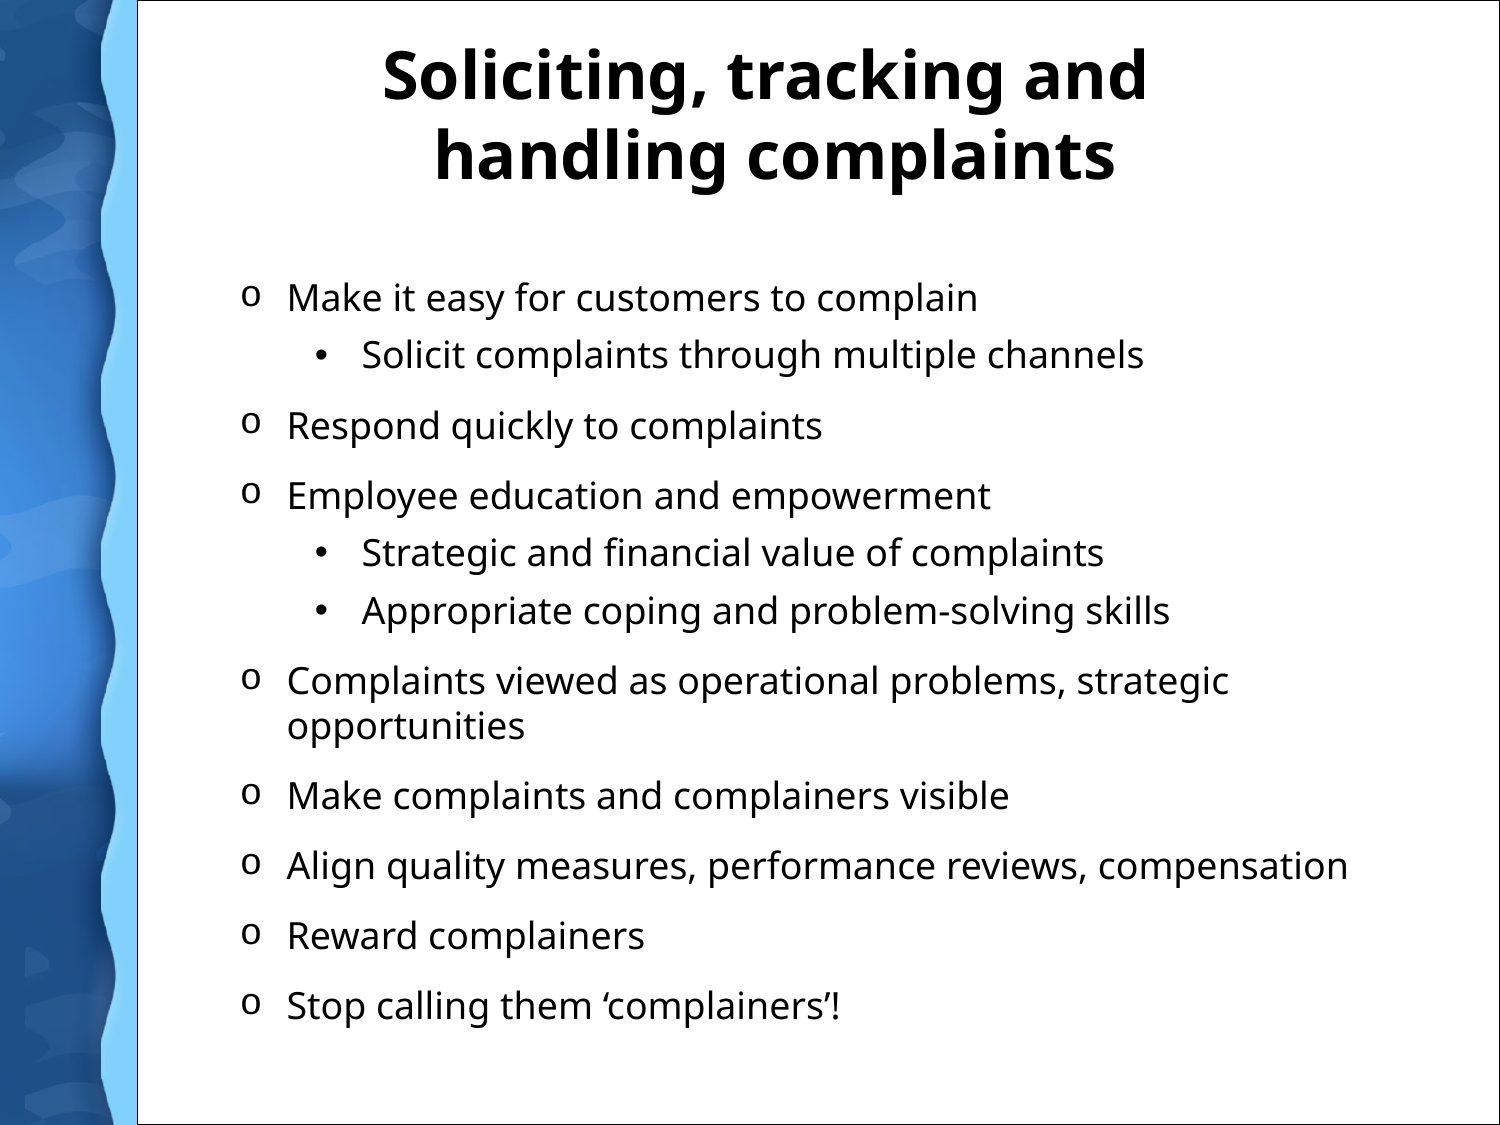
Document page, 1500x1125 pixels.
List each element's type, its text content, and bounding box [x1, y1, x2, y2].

picture [0, 0, 137, 1125]
title Soliciting, tracking and handling complaints [50, 62, 1500, 163]
text_box Make it easy for customers to complain Solicit complaints through multiple channels Respond quickly to complaints Employee education and empowerment Strategic and financial value of complaints Appropriate coping and problem-solving skills Complaints viewed as operational problems, strategic opportunities Make complaints and complainers visible Align quality measures, performance reviews, compensation Reward complainers Stop calling them ‘complainers’! [224, 266, 1438, 1125]
